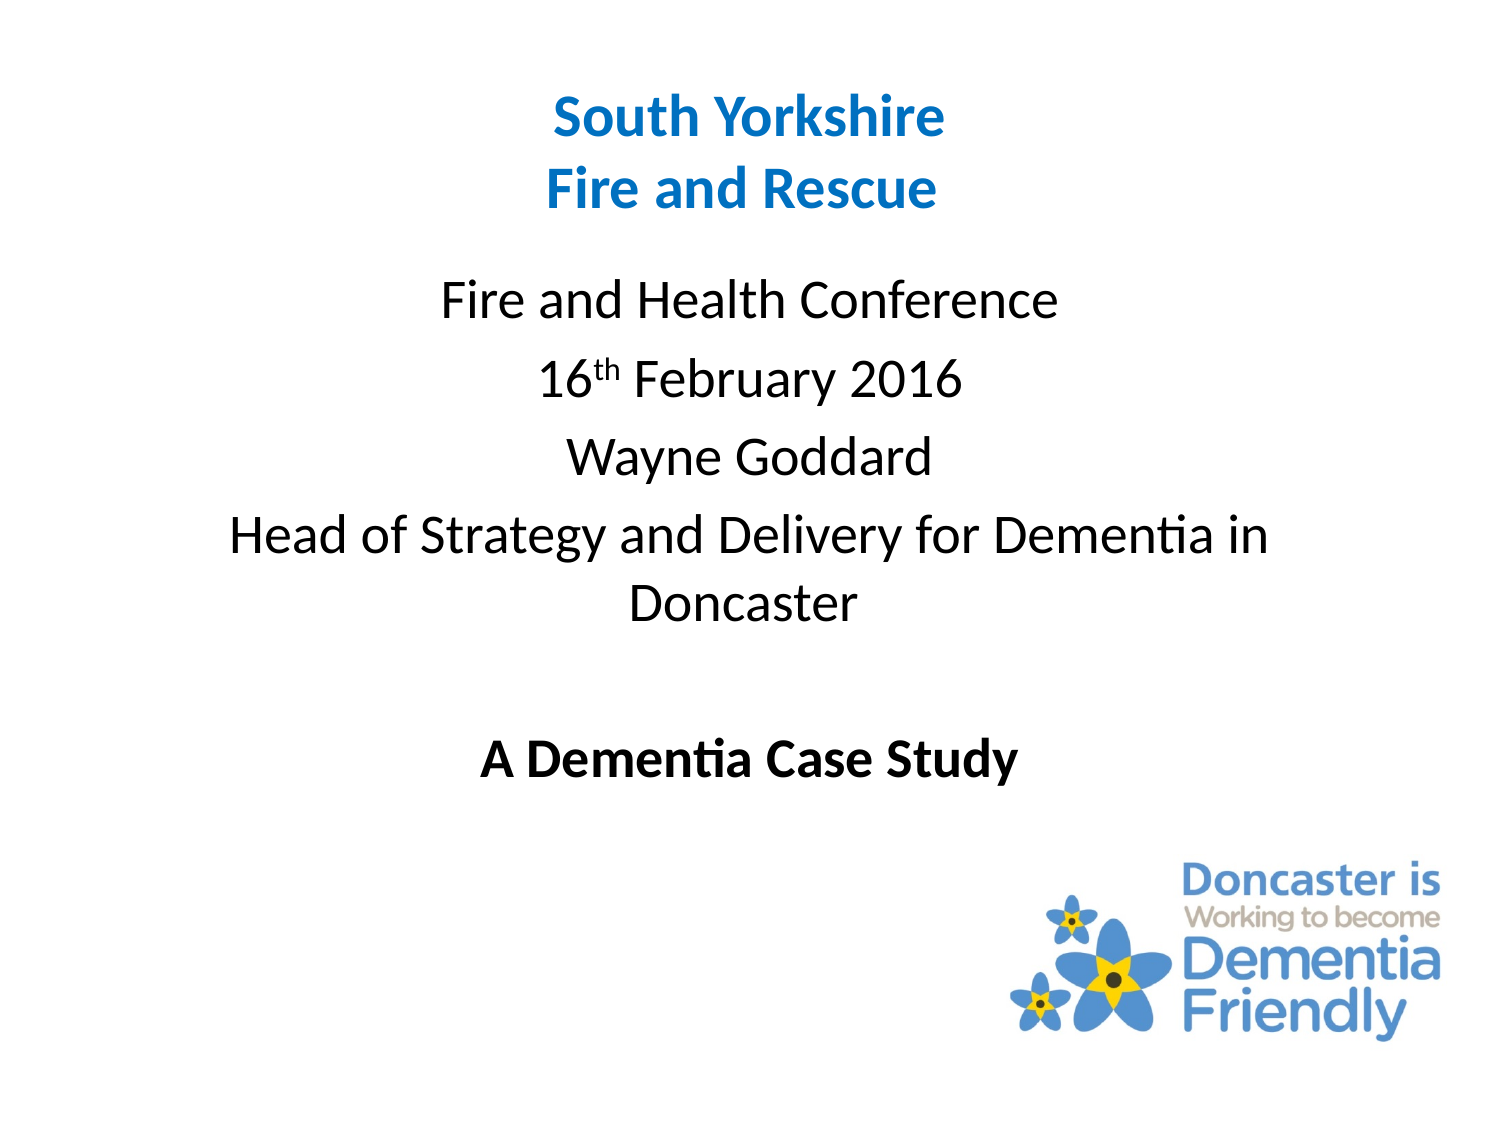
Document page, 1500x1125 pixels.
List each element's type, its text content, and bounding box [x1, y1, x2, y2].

picture [997, 854, 1455, 1051]
subtitle Fire and Health Conference 16th February 2016 Wayne Goddard Head of Strategy and Delivery for Dementia in Doncaster A Dementia Case Study [147, 255, 1353, 799]
title South Yorkshire Fire and Rescue [112, 66, 1388, 303]
